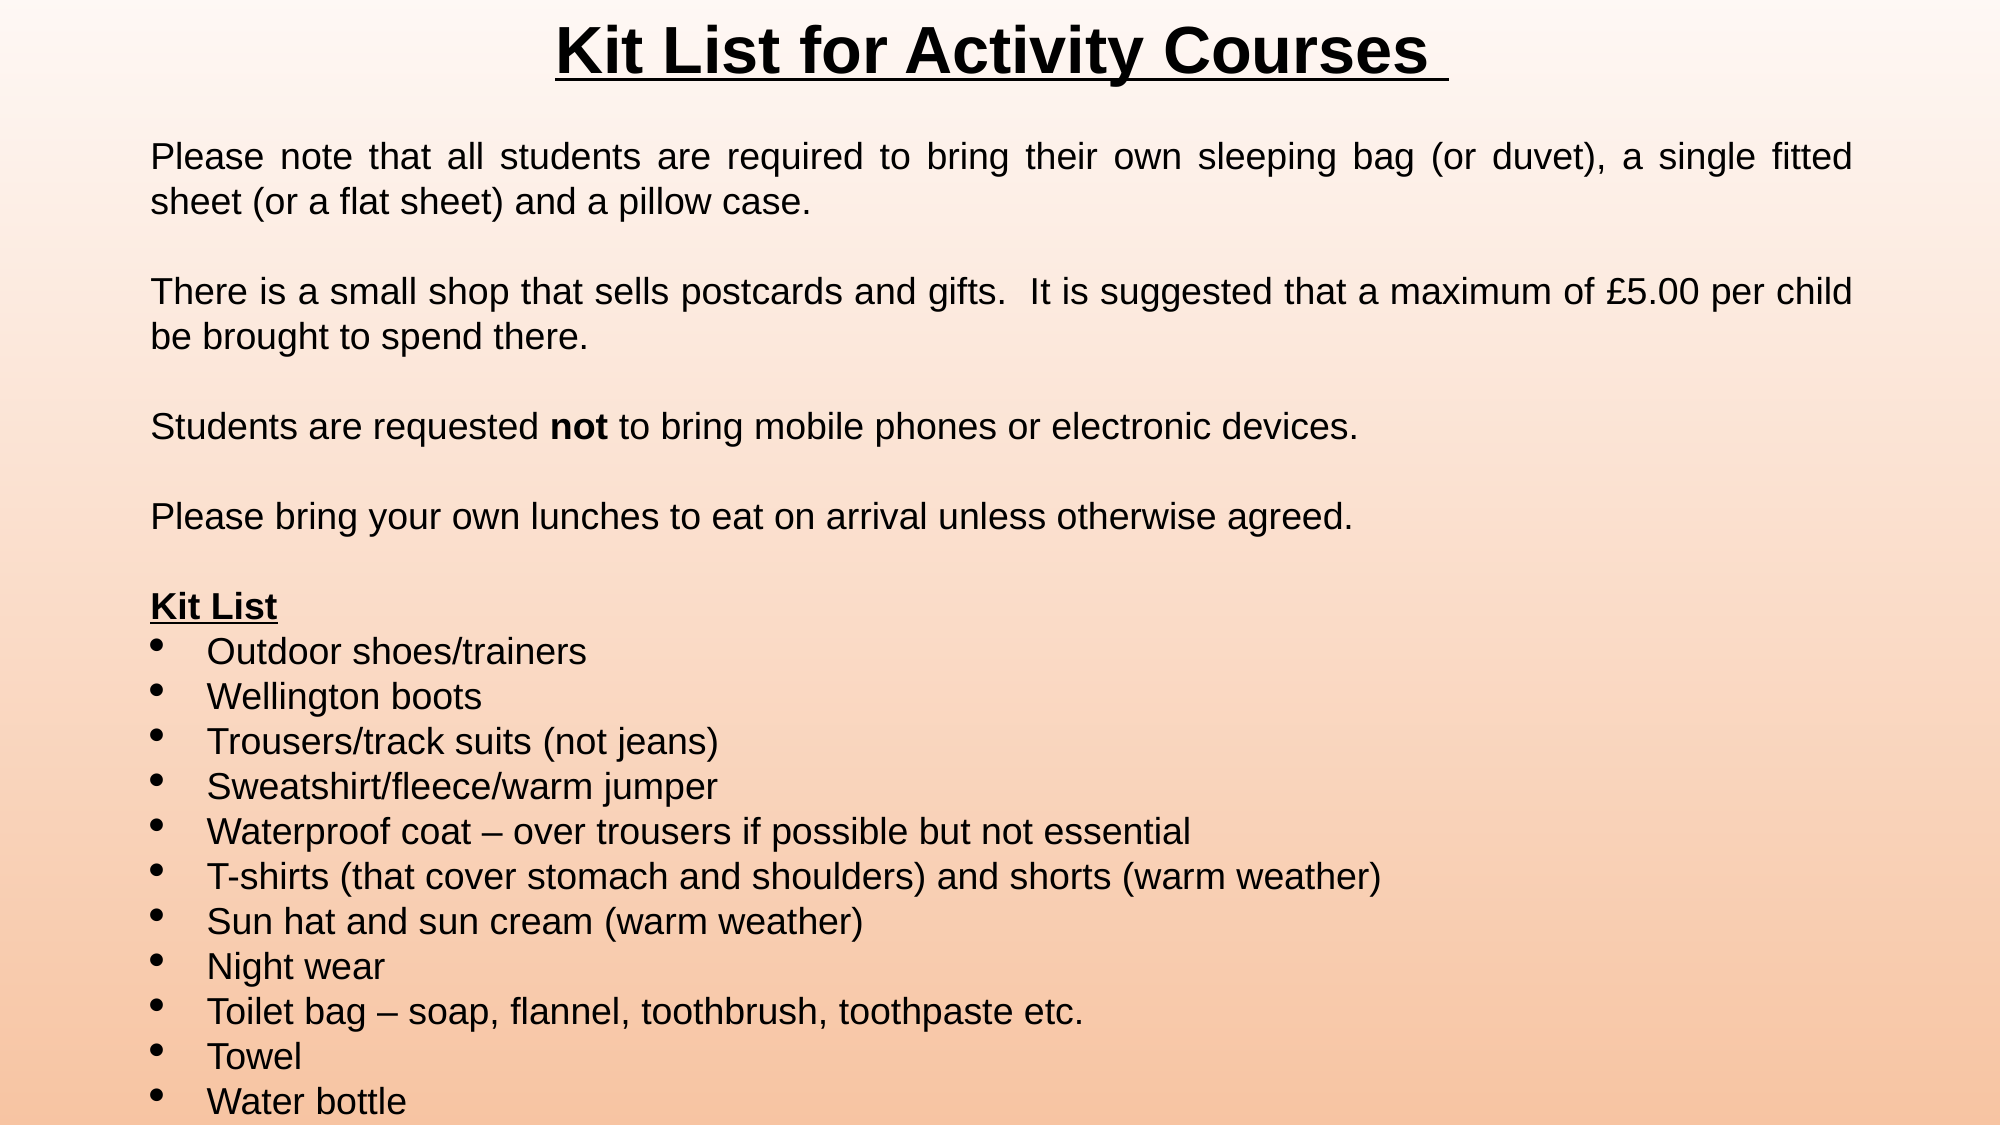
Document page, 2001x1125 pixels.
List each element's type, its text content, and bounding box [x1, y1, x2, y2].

text_box Kit List for Activity Courses Please note that all students are required to bring their own sleeping bag (or duvet), a single fitted sheet (or a flat sheet) and a pillow case. There is a small shop that sells postcards and gifts. It is suggested that a maximum of £5.00 per child be brought to spend there. Students are requested not to bring mobile phones or electronic devices. Please bring your own lunches to eat on arrival unless otherwise agreed. Kit List Outdoor shoes/trainers Wellington boots Trousers/track suits (not jeans) Sweatshirt/fleece/warm jumper Waterproof coat – over trousers if possible but not essential T-shirts (that cover stomach and shoulders) and shorts (warm weather) Sun hat and sun cream (warm weather) Night wear Toilet bag – soap, flannel, toothbrush, toothpaste etc. Towel Water bottle [135, 0, 1869, 1125]
